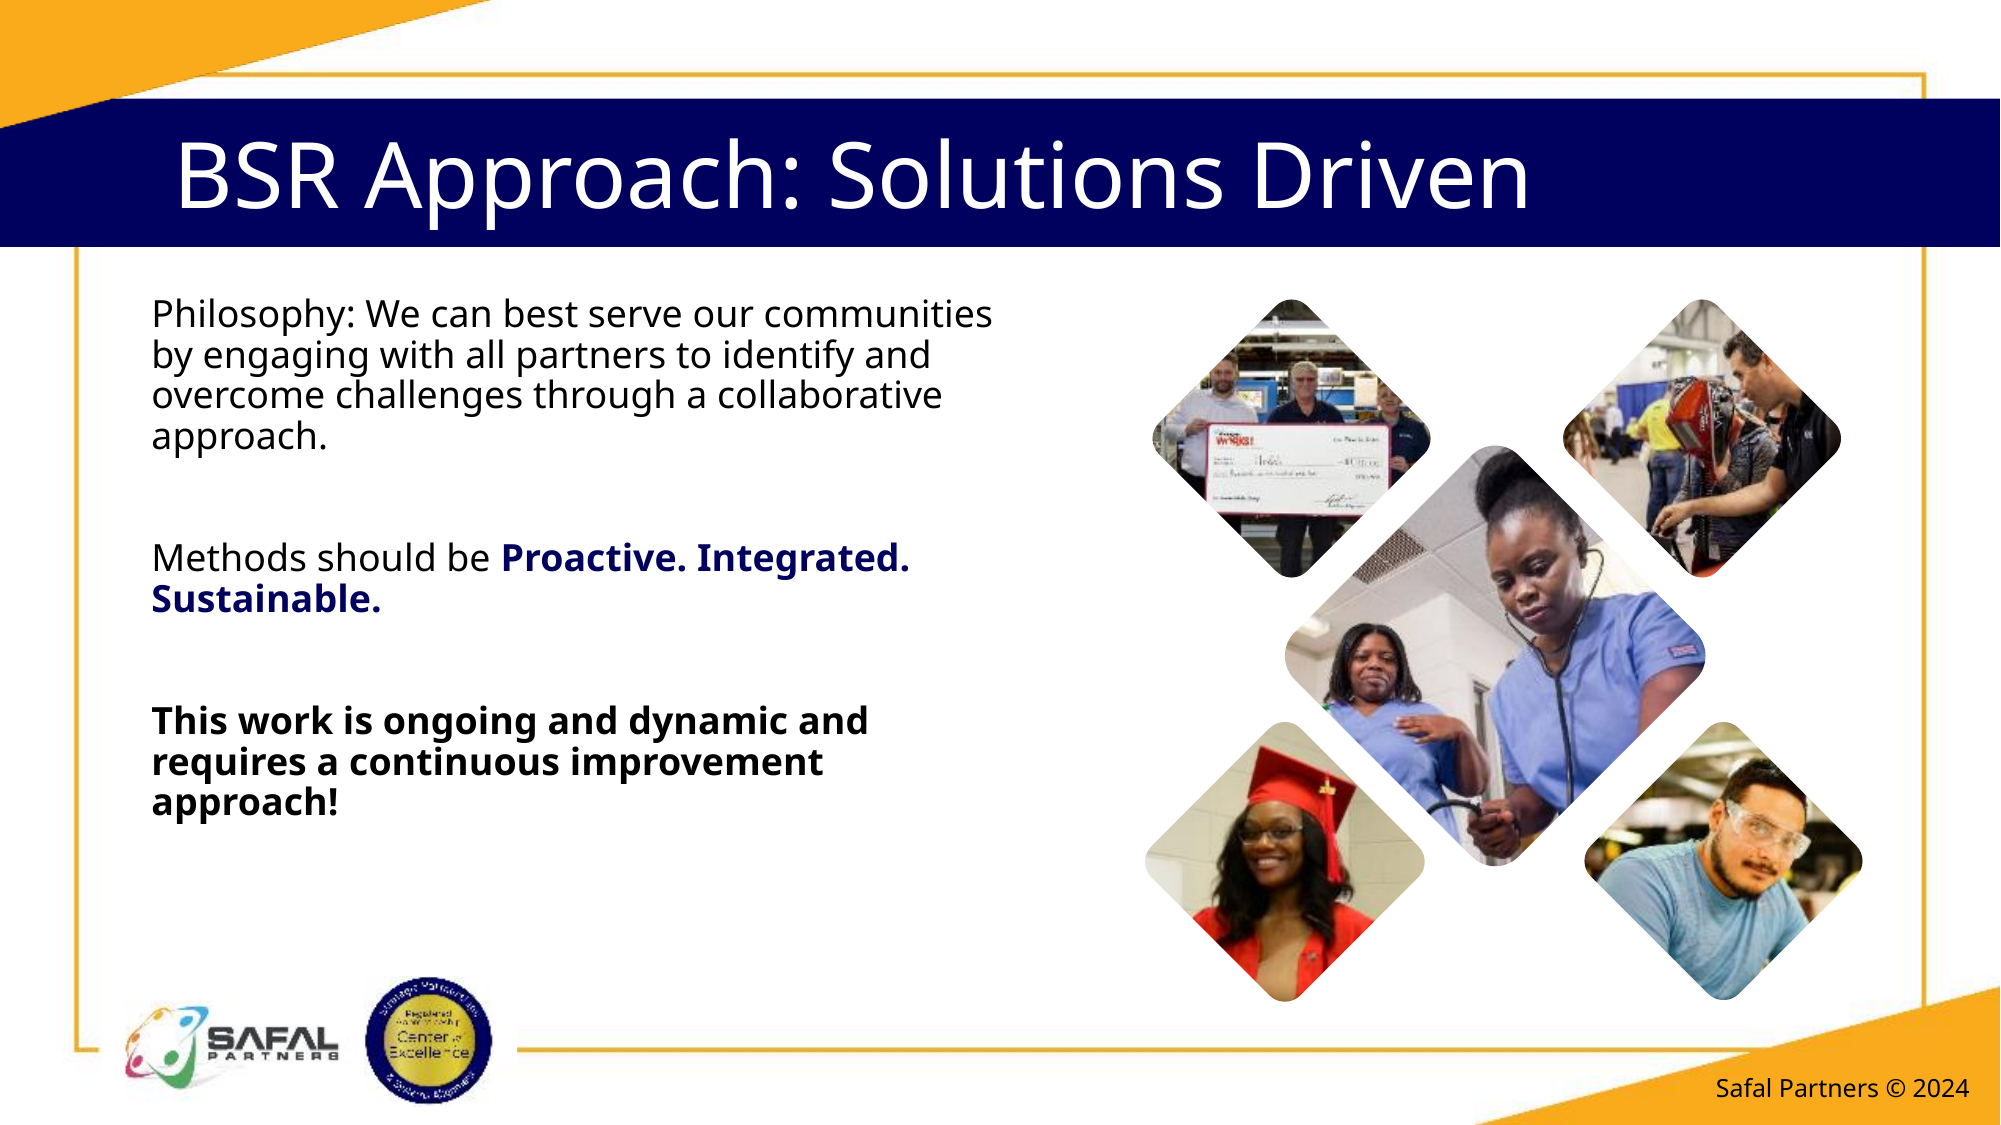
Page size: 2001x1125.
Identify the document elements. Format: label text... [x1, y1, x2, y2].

picture [0, 0, 2000, 1125]
title BSR Approach: Solutions Driven [158, 70, 2000, 288]
list Philosophy: We can best serve our communities by engaging with all partners to identify and overcome challenges through a collaborative approach. Methods should be Proactive. Integrated. Sustainable. This work is ongoing and dynamic and requires a continuous improvement approach! [136, 287, 1021, 1002]
